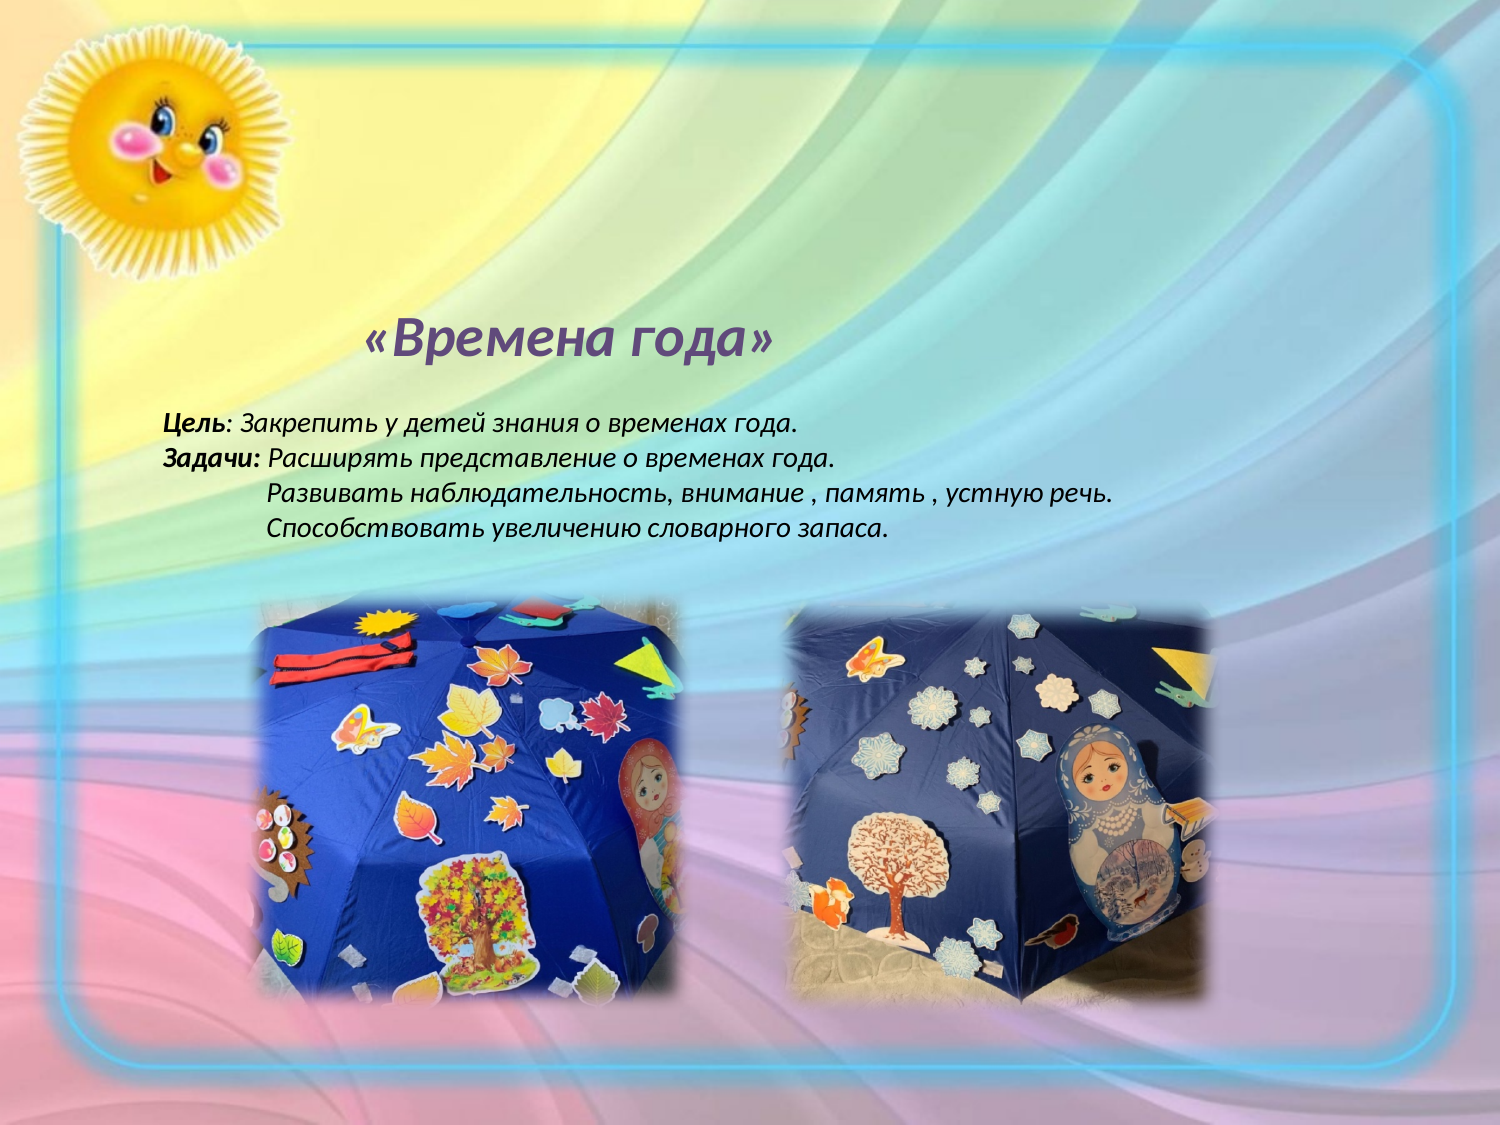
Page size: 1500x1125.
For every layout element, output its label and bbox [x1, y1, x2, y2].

picture [773, 597, 1223, 1019]
list [0, 0, 1500, 1125]
picture [241, 585, 694, 1012]
